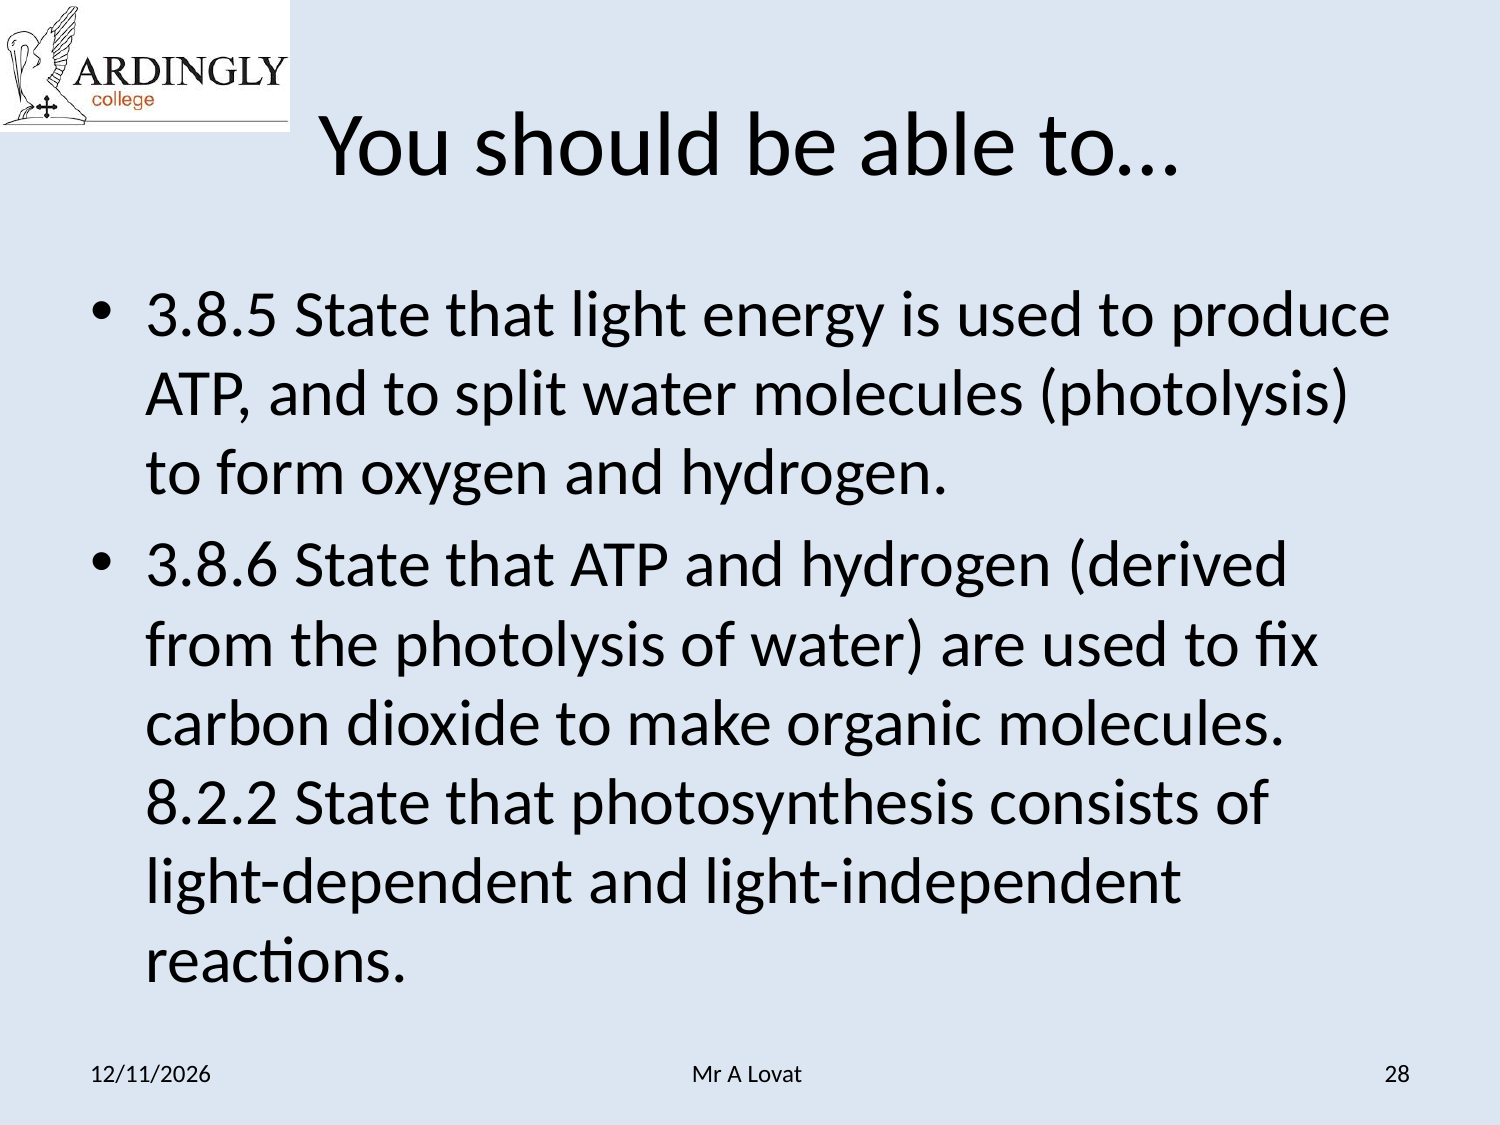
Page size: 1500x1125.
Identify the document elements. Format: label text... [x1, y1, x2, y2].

picture [0, 0, 290, 132]
slide_number 28 [1074, 1042, 1425, 1103]
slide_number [75, 1042, 425, 1103]
footer Mr A Lovat [512, 1042, 988, 1103]
title You should be able to… [75, 45, 1425, 233]
list 3.8.5 State that light energy is used to produce ATP, and to split water molecules (photolysis) to form oxygen and hydrogen. 3.8.6 State that ATP and hydrogen (derived from the photolysis of water) are used to fix carbon dioxide to make organic molecules. 8.2.2 State that photosynthesis consists of light-dependent and light-independent reactions. [75, 262, 1425, 1005]
